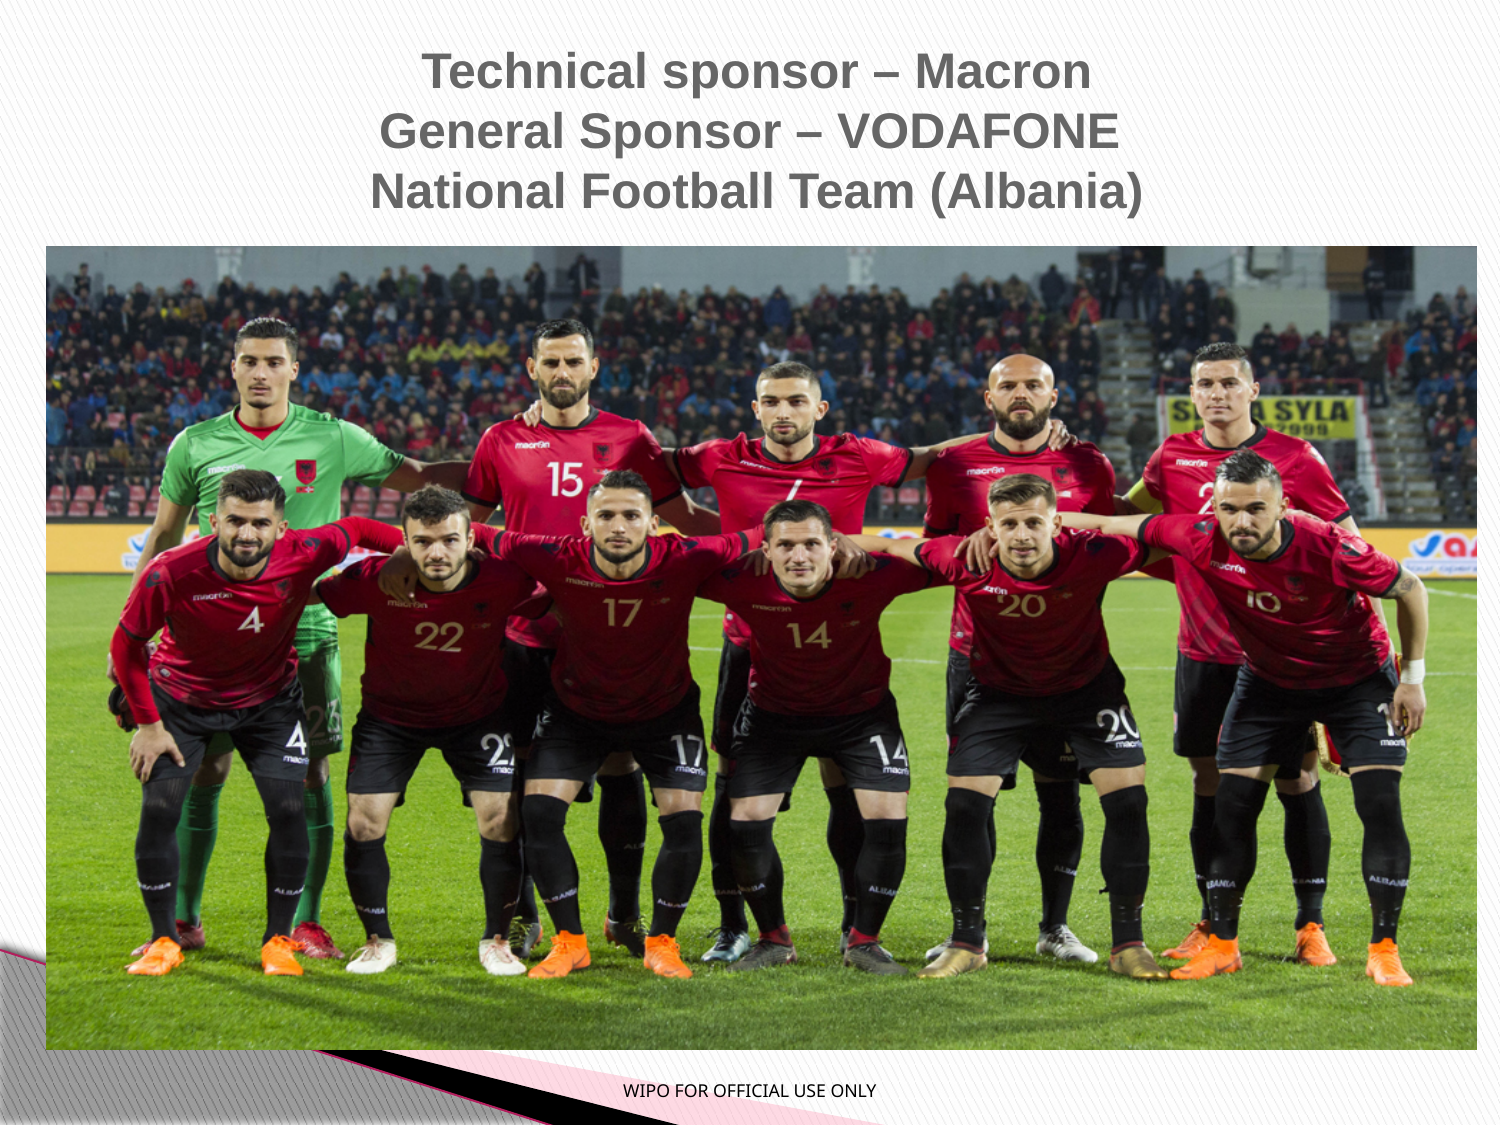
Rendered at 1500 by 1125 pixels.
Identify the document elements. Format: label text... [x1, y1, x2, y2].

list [46, 245, 1477, 1051]
title Technical sponsor – Macron General Sponsor – VODAFONE National Football Team (Albania) [82, 35, 1432, 223]
